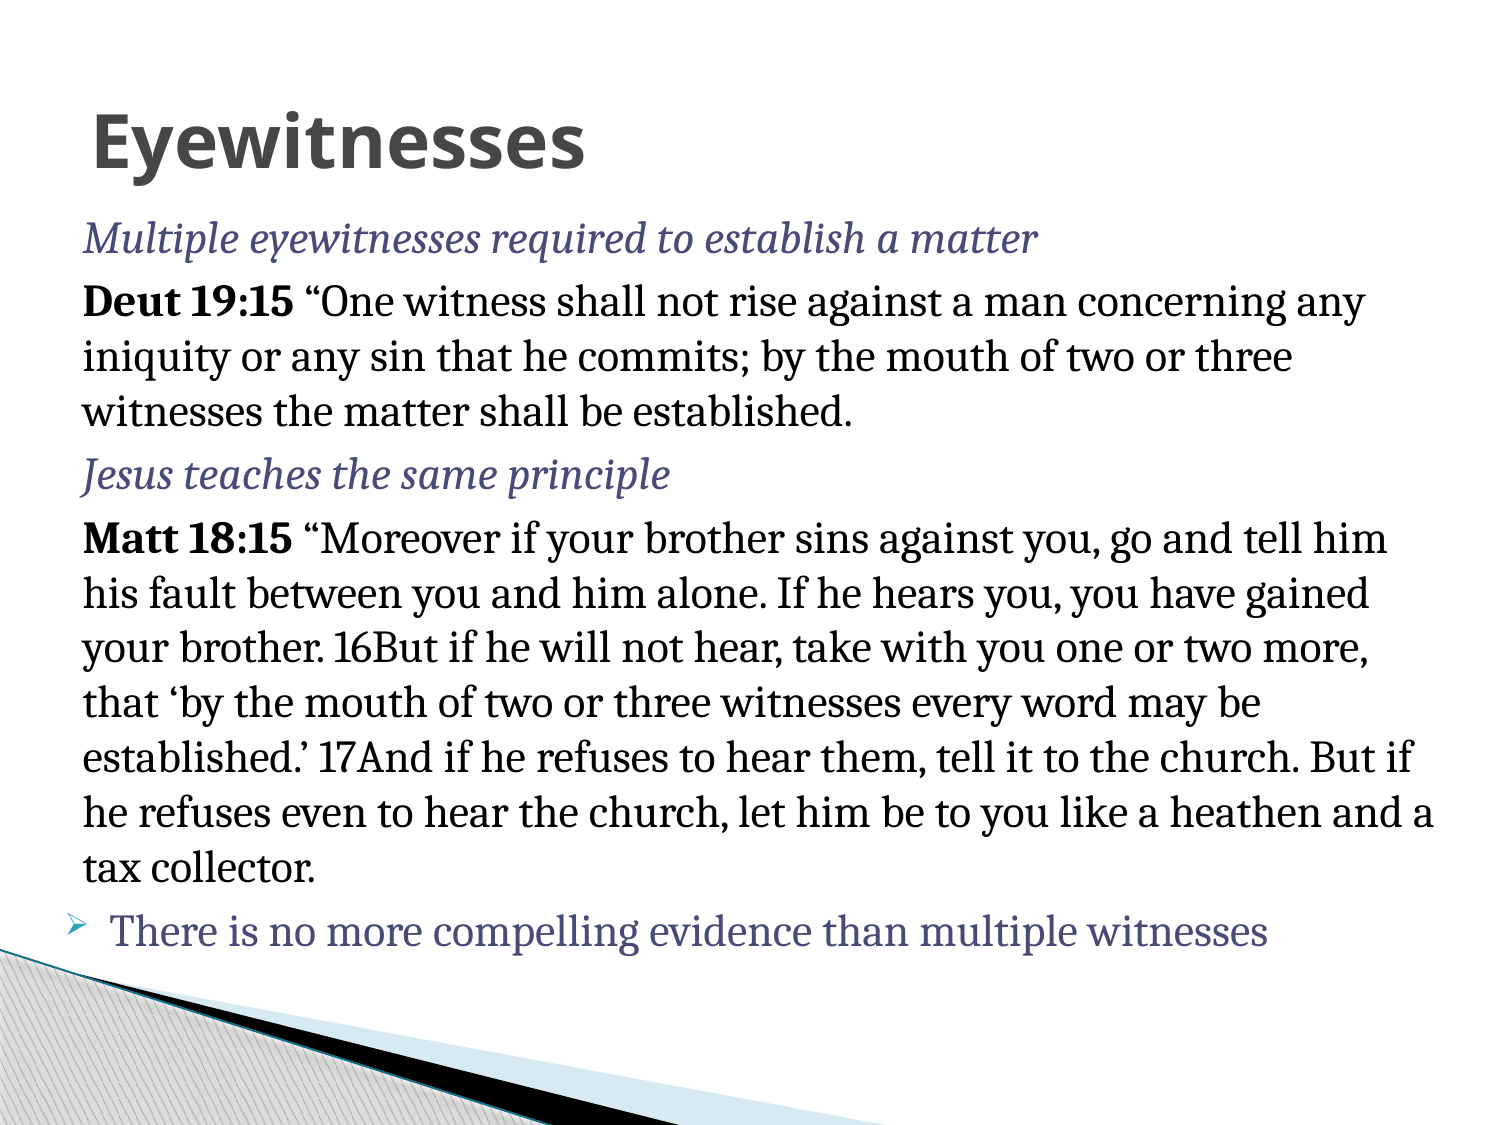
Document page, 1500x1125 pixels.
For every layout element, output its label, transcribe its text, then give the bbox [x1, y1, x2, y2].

text_box Multiple eyewitnesses required to establish a matter Deut 19:15 “One witness shall not rise against a man concerning any iniquity or any sin that he commits; by the mouth of two or three witnesses the matter shall be established. Jesus teaches the same principle Matt 18:15 “Moreover if your brother sins against you, go and tell him his fault between you and him alone. If he hears you, you have gained your brother. 16But if he will not hear, take with you one or two more, that ‘by the mouth of two or three witnesses every word may be established.’ 17And if he refuses to hear them, tell it to the church. But if he refuses even to hear the church, let him be to you like a heathen and a tax collector. There is no more compelling evidence than multiple witnesses [49, 199, 1463, 963]
title Eyewitnesses [75, 45, 1425, 233]
